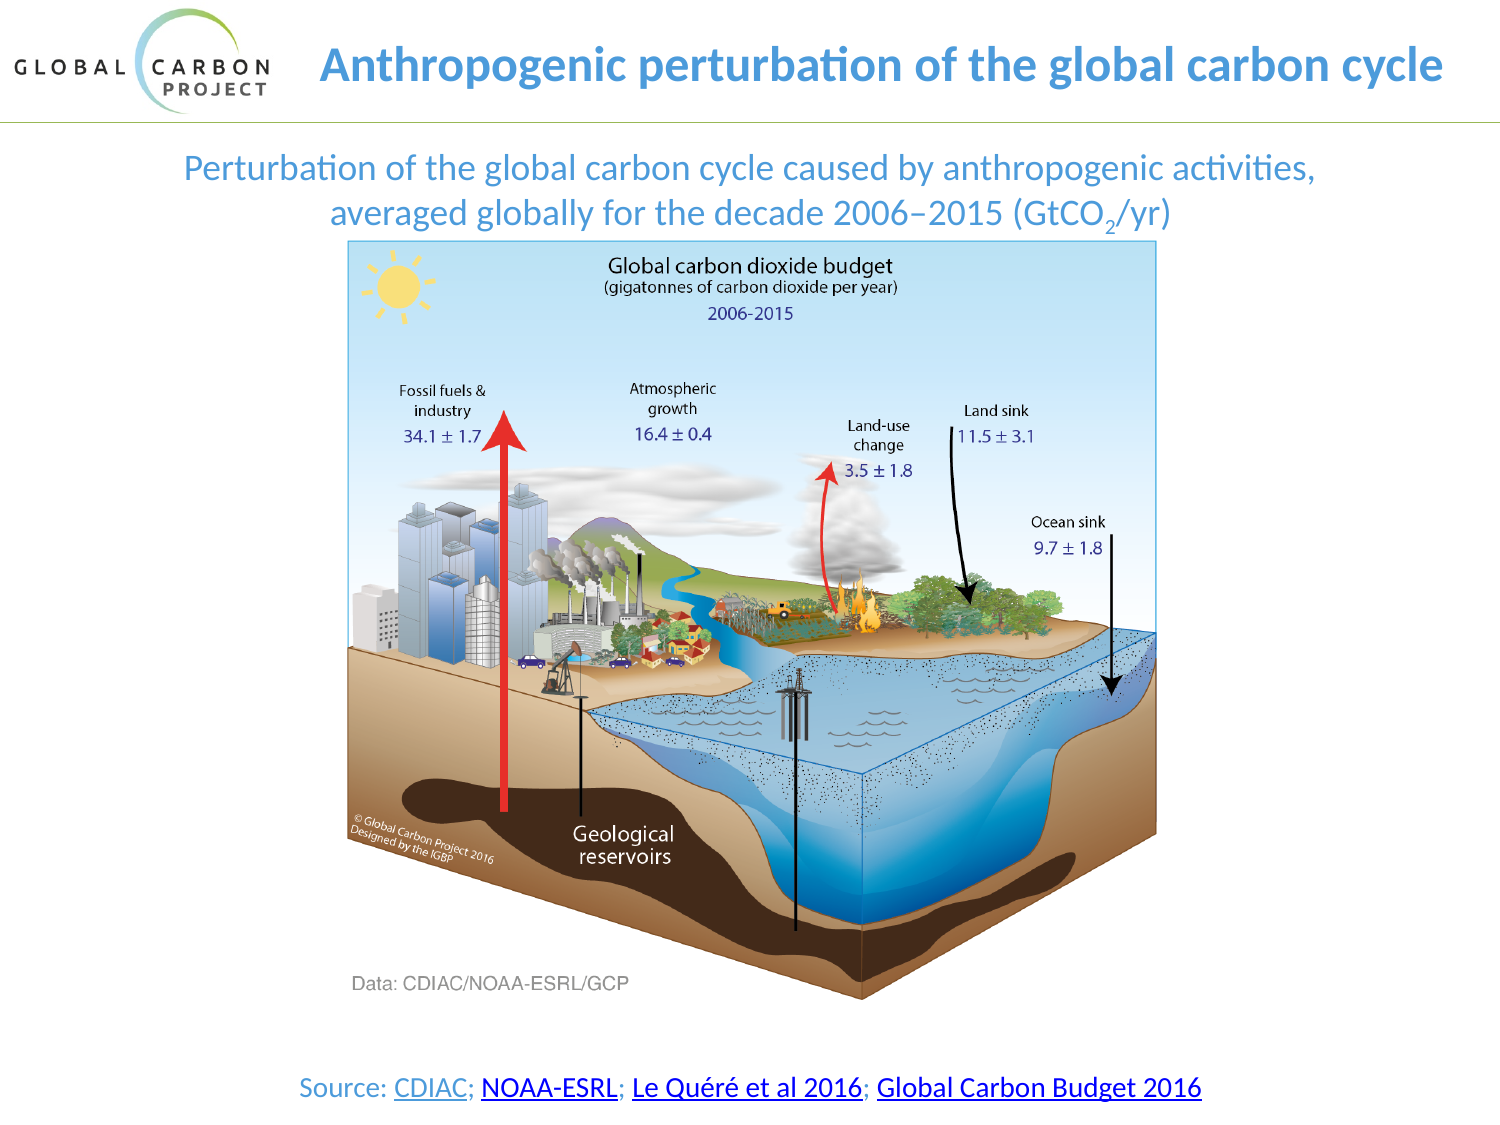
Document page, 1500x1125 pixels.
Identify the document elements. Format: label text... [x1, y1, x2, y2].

list Source: CDIAC; NOAA-ESRL; Le Quéré et al 2016; Global Carbon Budget 2016 [16, 933, 1486, 1111]
picture [342, 235, 1160, 1005]
picture [0, 0, 286, 122]
list Perturbation of the global carbon cycle caused by anthropogenic activities, averaged globally for the decade 2006–2015 (GtCO2/yr) [16, 135, 1486, 248]
title Anthropogenic perturbation of the global carbon cycle [304, 19, 1500, 103]
